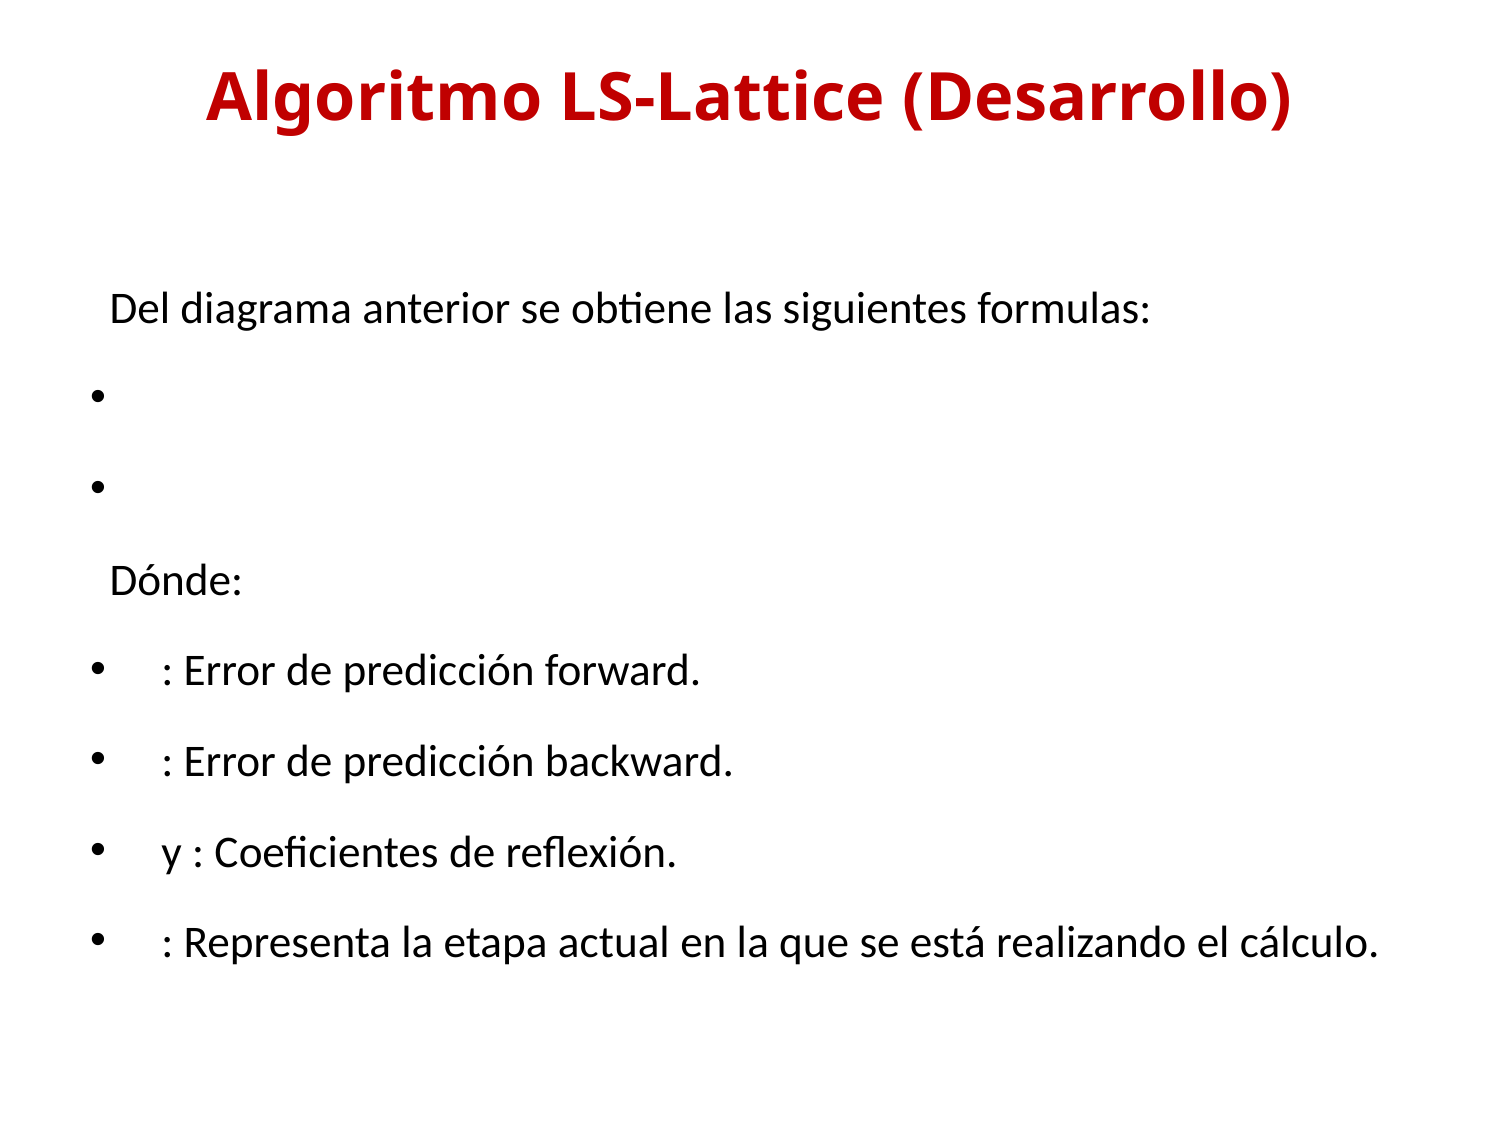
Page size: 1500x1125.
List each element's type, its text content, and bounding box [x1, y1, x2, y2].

title Algoritmo LS-Lattice (Desarrollo) [75, 0, 1425, 188]
